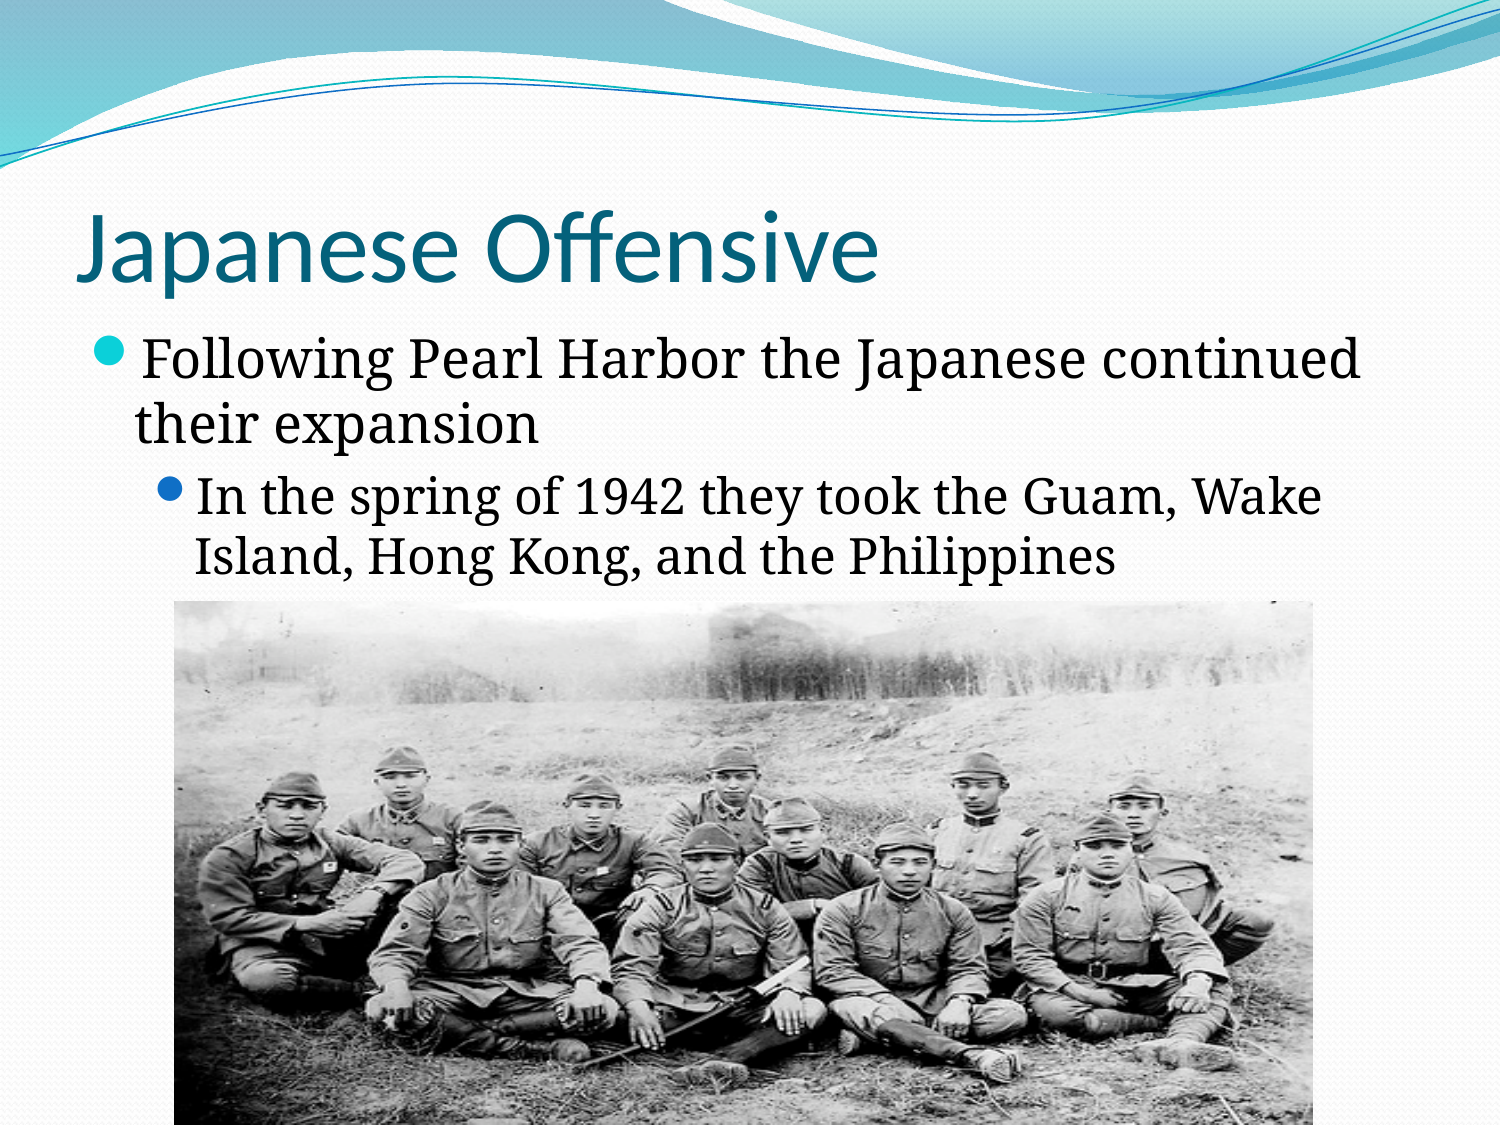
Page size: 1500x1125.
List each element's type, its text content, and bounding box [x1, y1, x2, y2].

picture [174, 601, 1313, 1125]
title Japanese Offensive [75, 115, 1425, 303]
list Following Pearl Harbor the Japanese continued their expansion In the spring of 1942 they took the Guam, Wake Island, Hong Kong, and the Philippines [75, 317, 1425, 1038]
